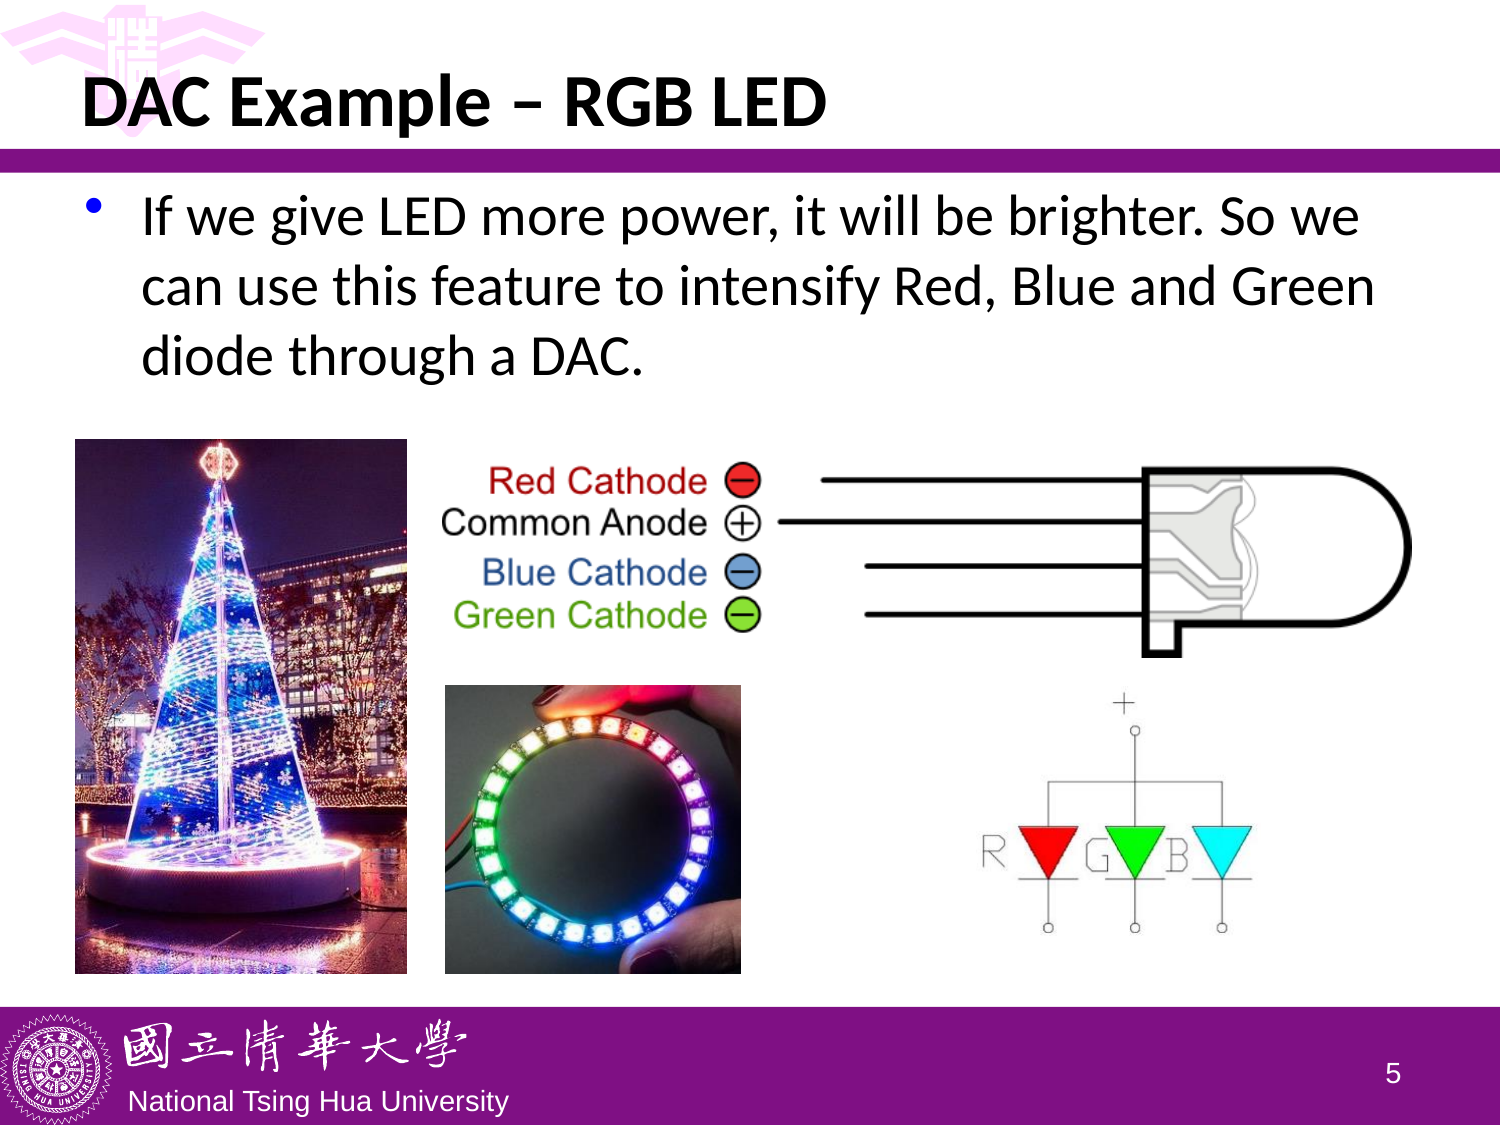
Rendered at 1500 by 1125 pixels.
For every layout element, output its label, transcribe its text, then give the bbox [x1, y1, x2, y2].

slide_number 4 [1104, 1021, 1417, 1097]
list If we give LED more power, it will be brighter. So we can use this feature to intensify Red, Blue and Green diode through a DAC. [69, 169, 1412, 1000]
picture [976, 678, 1261, 943]
picture [75, 439, 407, 974]
title DAC Example – RGB LED [66, 37, 1413, 149]
picture [445, 685, 741, 974]
picture [442, 437, 1412, 658]
